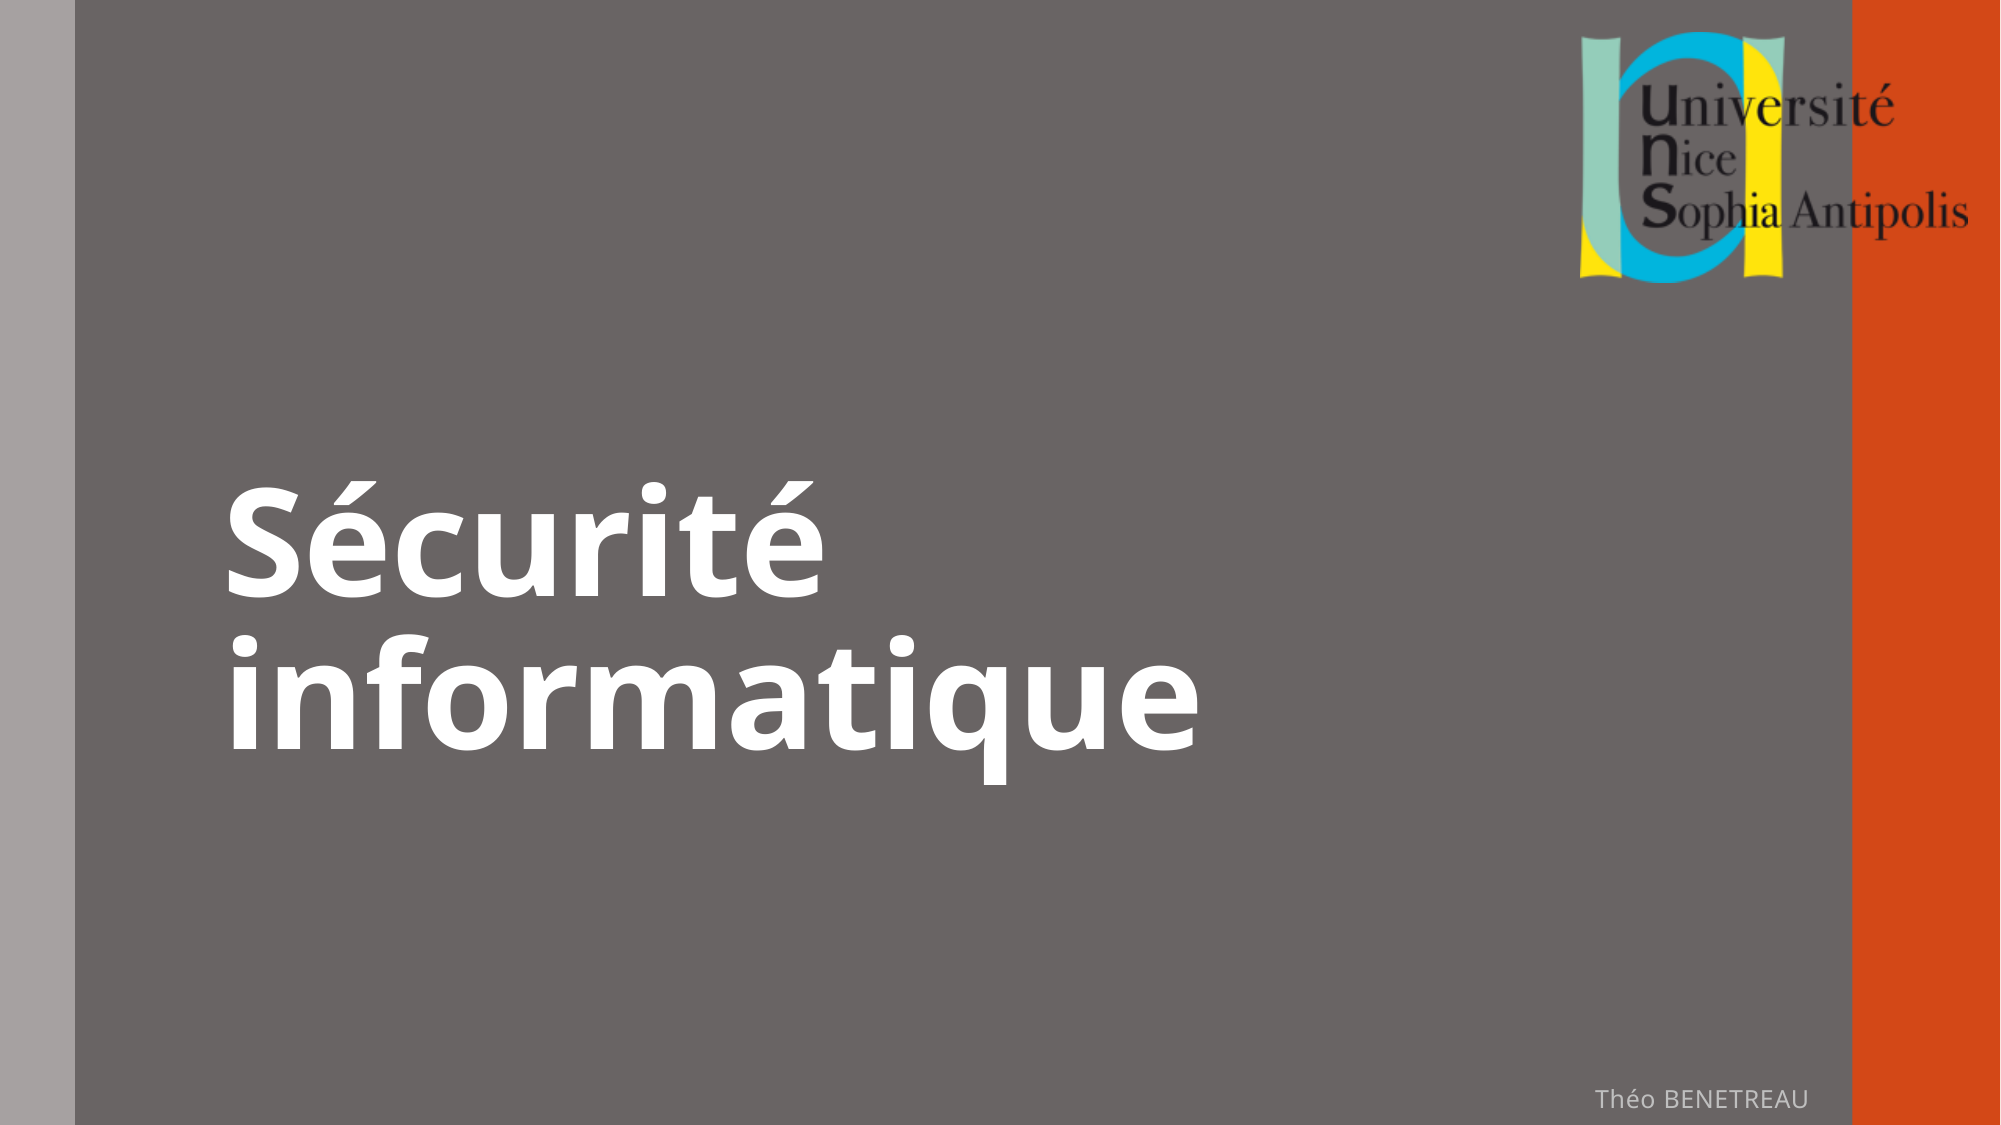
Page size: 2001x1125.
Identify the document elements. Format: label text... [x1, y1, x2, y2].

picture [1579, 32, 1968, 283]
title Sécurité informatique [206, 124, 1752, 788]
subtitle Théo BENETREAU [1580, 1077, 2000, 1125]
